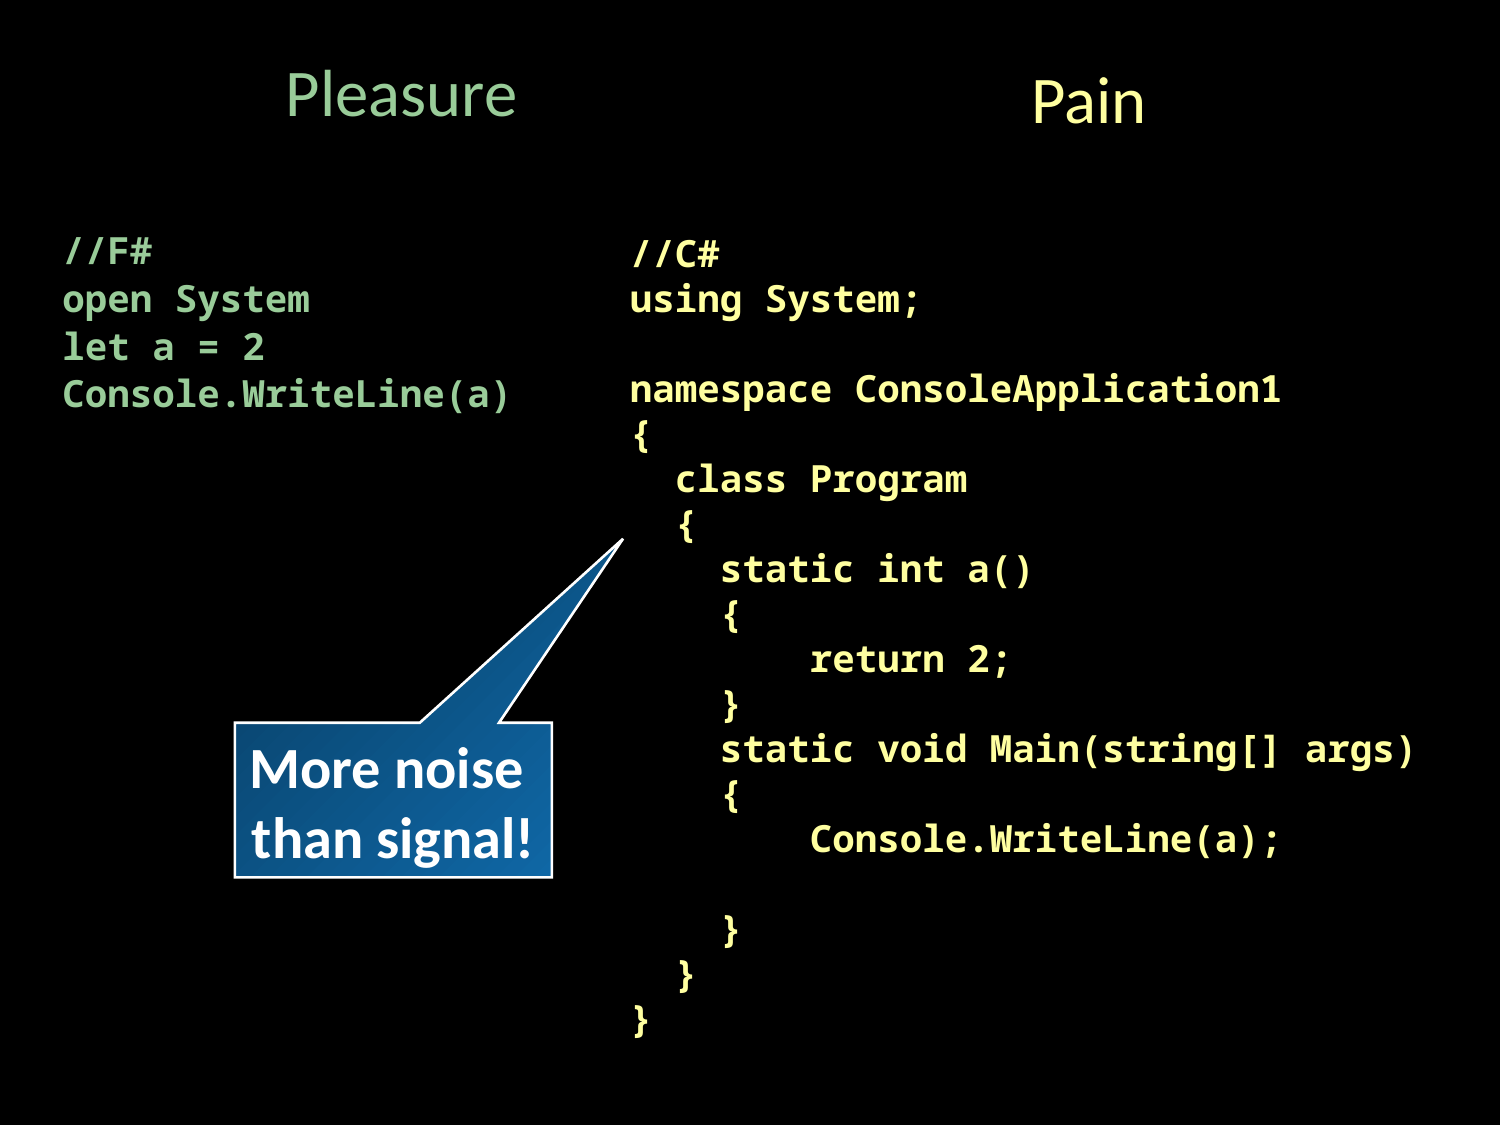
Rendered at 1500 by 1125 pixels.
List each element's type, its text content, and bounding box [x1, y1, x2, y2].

text_box Pleasure [70, 58, 734, 164]
title Code! [62, 37, 1438, 147]
text_box Pain [757, 58, 1421, 164]
list //F# open System let a = 2 Console.WriteLine(a) [62, 231, 614, 583]
text_box More noise than signal! [234, 538, 624, 878]
text_box //C# using System; namespace ConsoleApplication1 { class Program { static int a() { return 2; } static void Main(string[] args) { Console.WriteLine(a); } } } [614, 222, 1459, 966]
